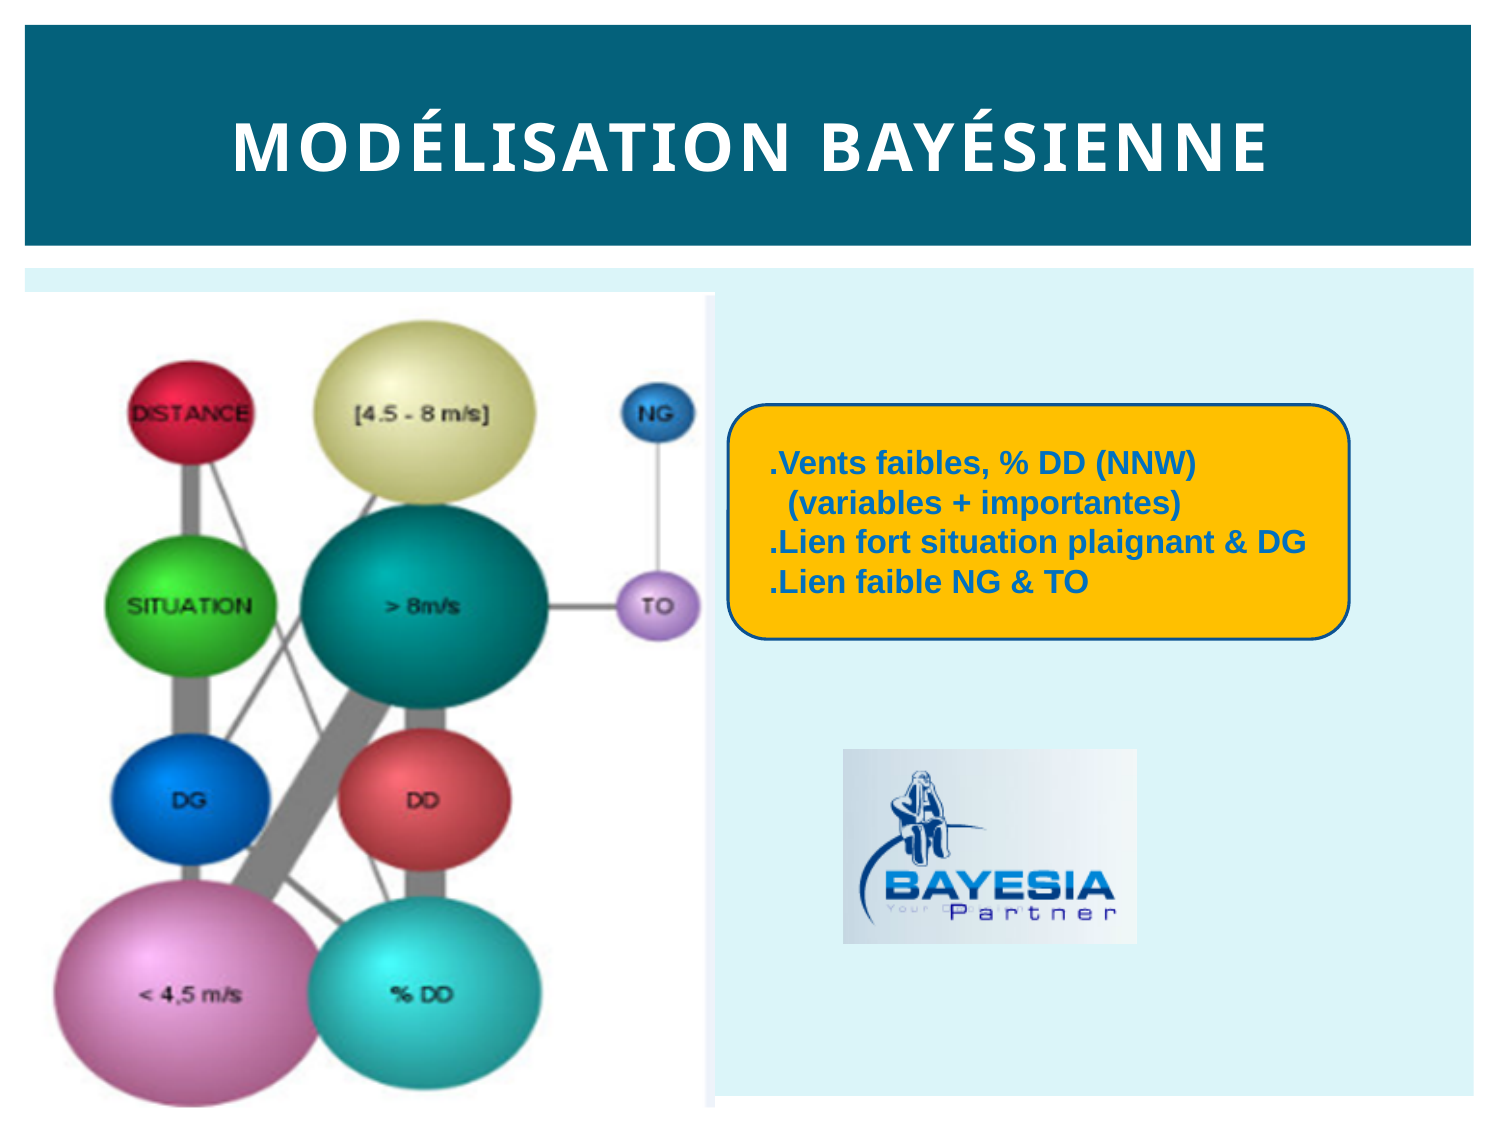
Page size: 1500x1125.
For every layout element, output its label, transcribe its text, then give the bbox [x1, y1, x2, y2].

text_box .Vents faibles, % DD (NNW) (variables + importantes) .Lien fort situation plaignant & DG .Lien faible NG & TO [754, 433, 1323, 608]
title Modélisation Bayésienne [62, 58, 1438, 232]
text_box [726, 403, 1351, 641]
picture [843, 749, 1138, 945]
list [0, 292, 716, 1125]
